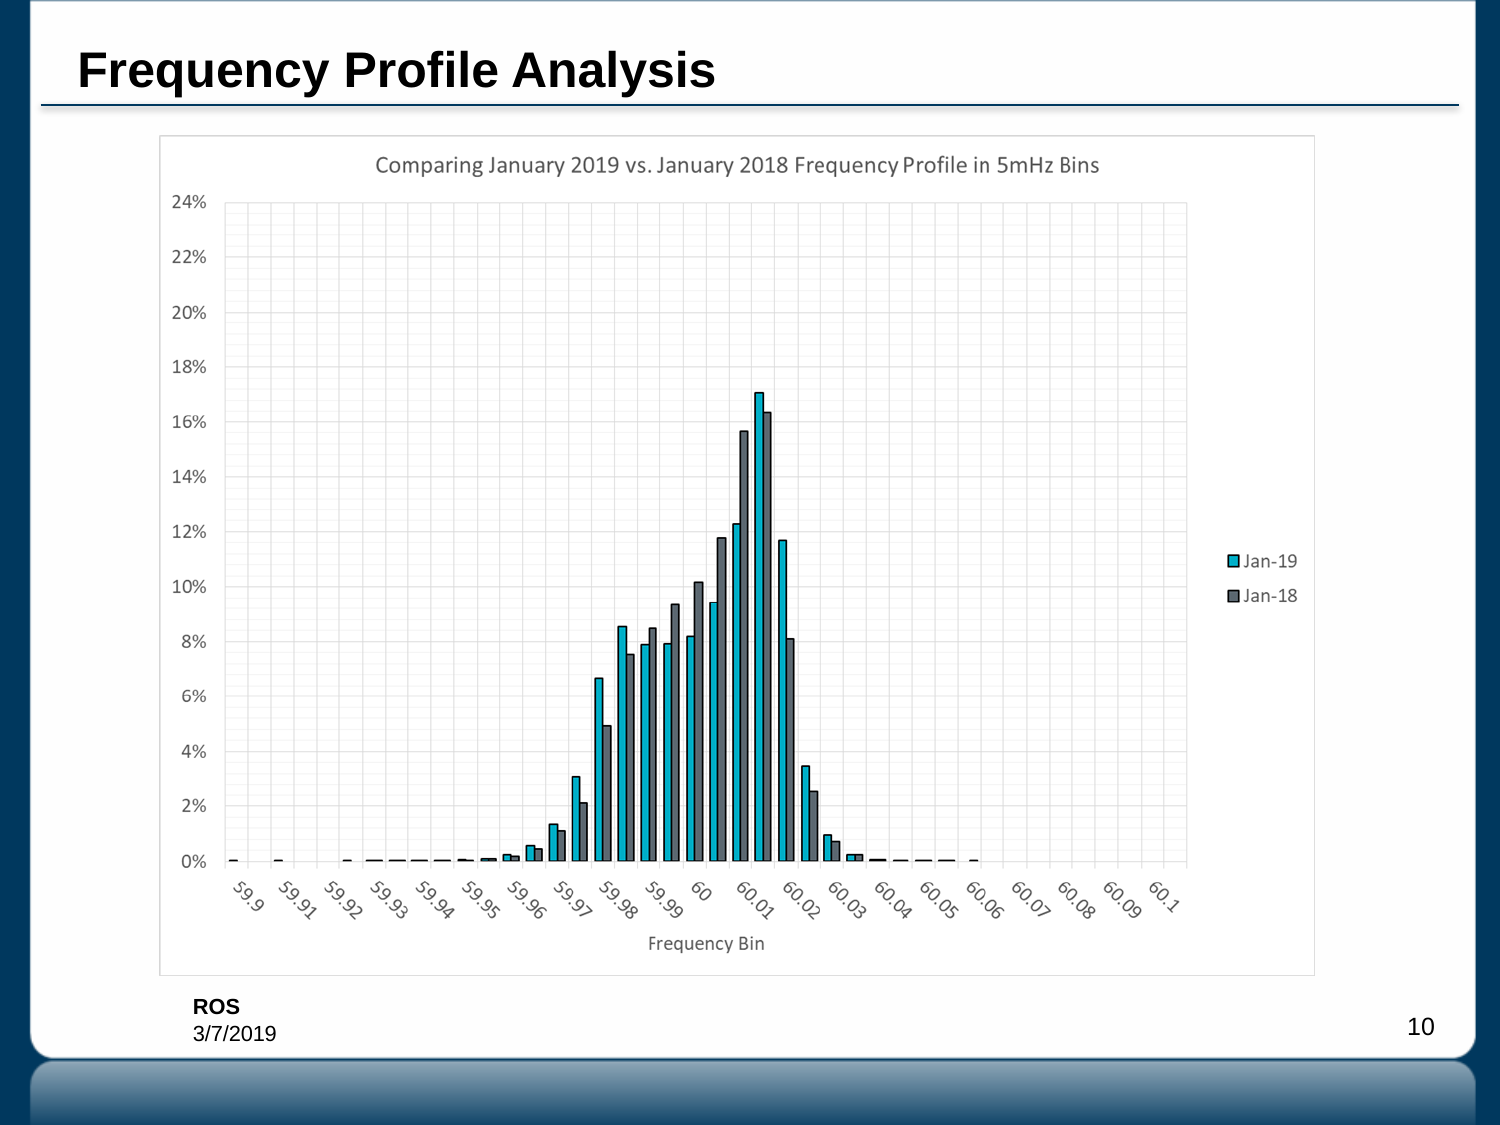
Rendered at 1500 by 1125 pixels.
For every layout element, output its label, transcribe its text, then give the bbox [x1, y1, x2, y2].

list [159, 135, 1316, 976]
title Frequency Profile Analysis [62, 29, 1450, 106]
picture [0, 0, 1500, 1125]
